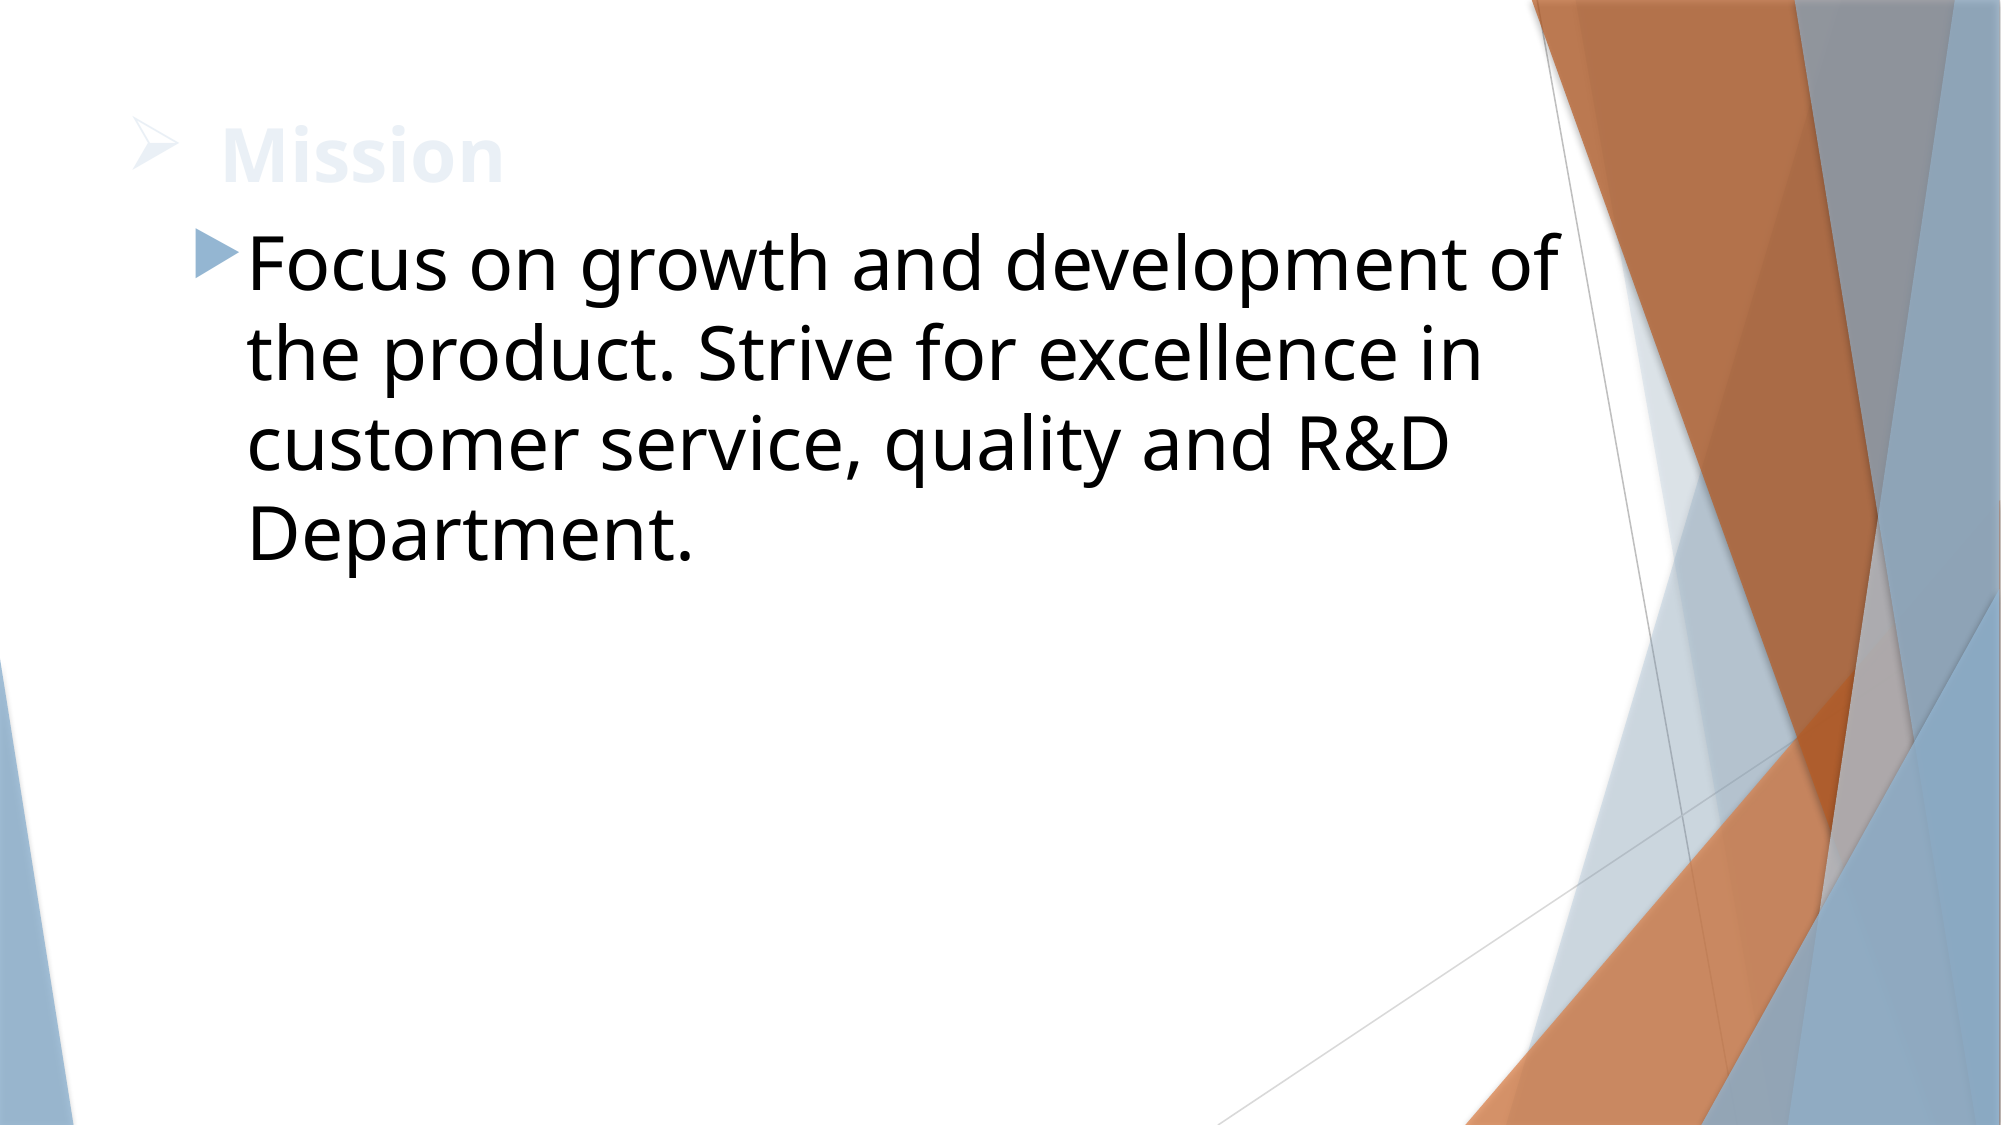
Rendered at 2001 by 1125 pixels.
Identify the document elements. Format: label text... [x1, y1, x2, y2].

list Focus on growth and development of the product. Strive for excellence in customer service, quality and R&D Department. [175, 208, 1586, 845]
title Mission [111, 99, 1522, 317]
